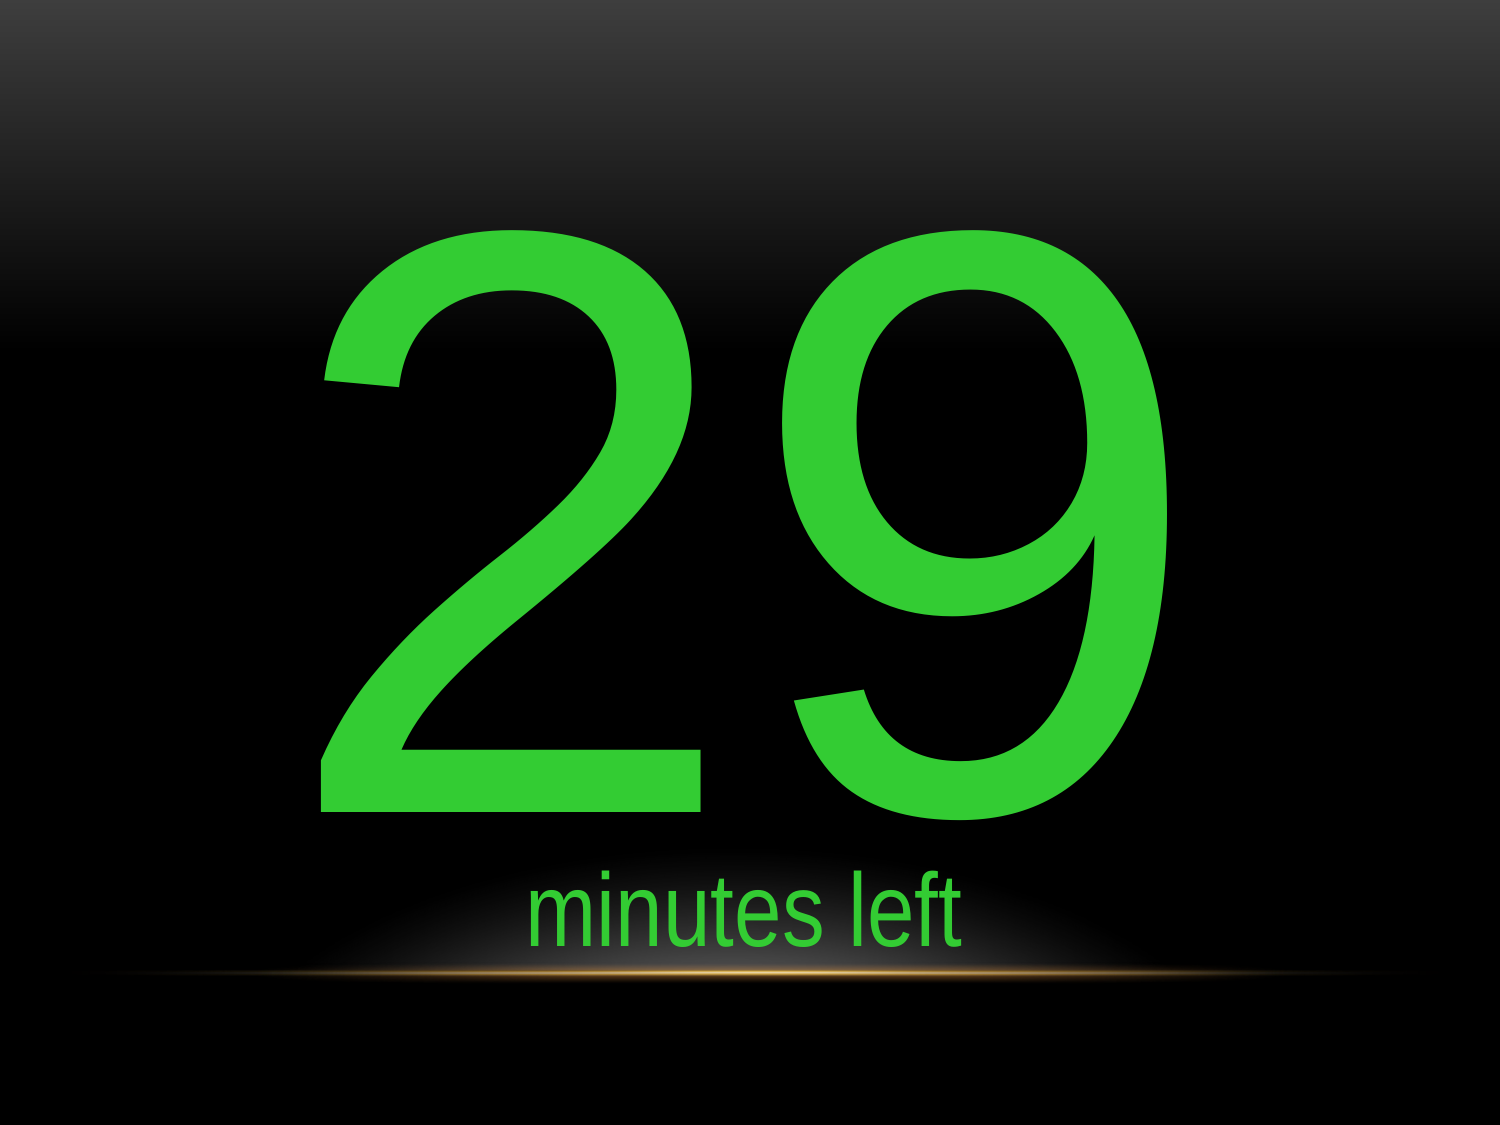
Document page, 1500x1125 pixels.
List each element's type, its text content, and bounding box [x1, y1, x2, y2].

text_box minutes left [407, 834, 1081, 975]
list 29 [265, 0, 1500, 560]
picture [0, 0, 1500, 1125]
